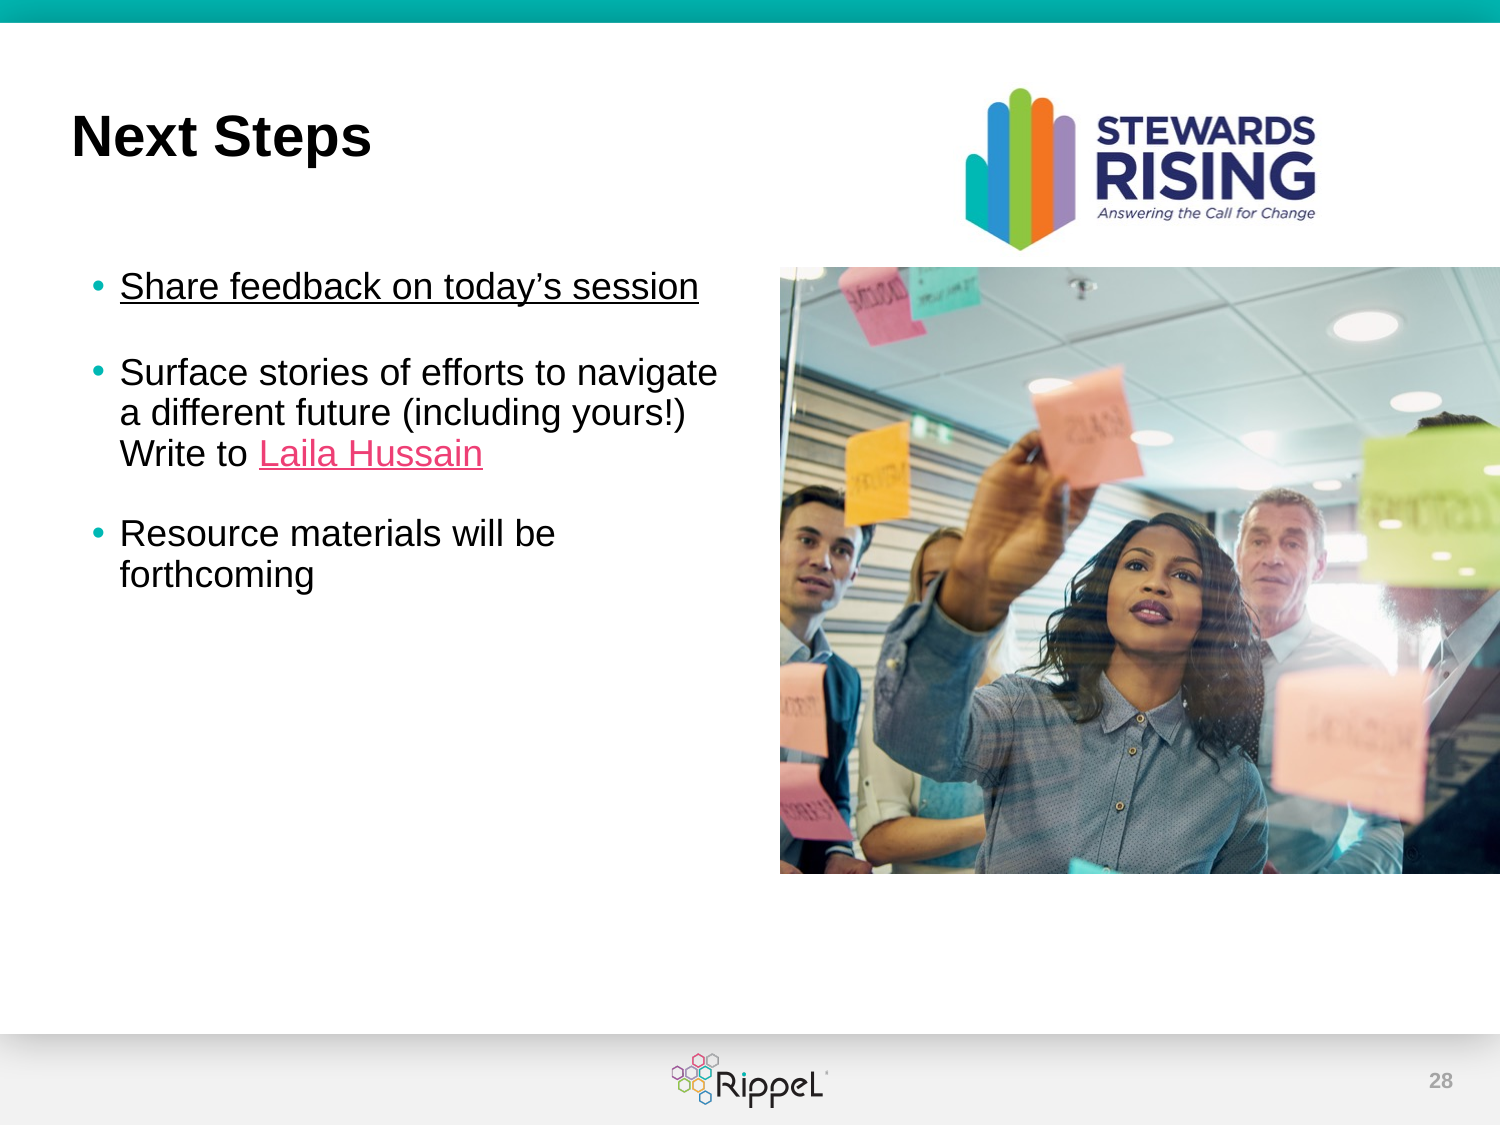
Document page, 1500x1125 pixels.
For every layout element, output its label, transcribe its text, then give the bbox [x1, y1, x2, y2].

picture [779, 267, 1500, 874]
picture [952, 82, 1328, 257]
list Share feedback on today’s session Surface stories of efforts to navigate a different future (including yours!) Write to Laila Hussain Resource materials will be forthcoming [76, 267, 730, 906]
title Next Steps [71, 0, 700, 170]
